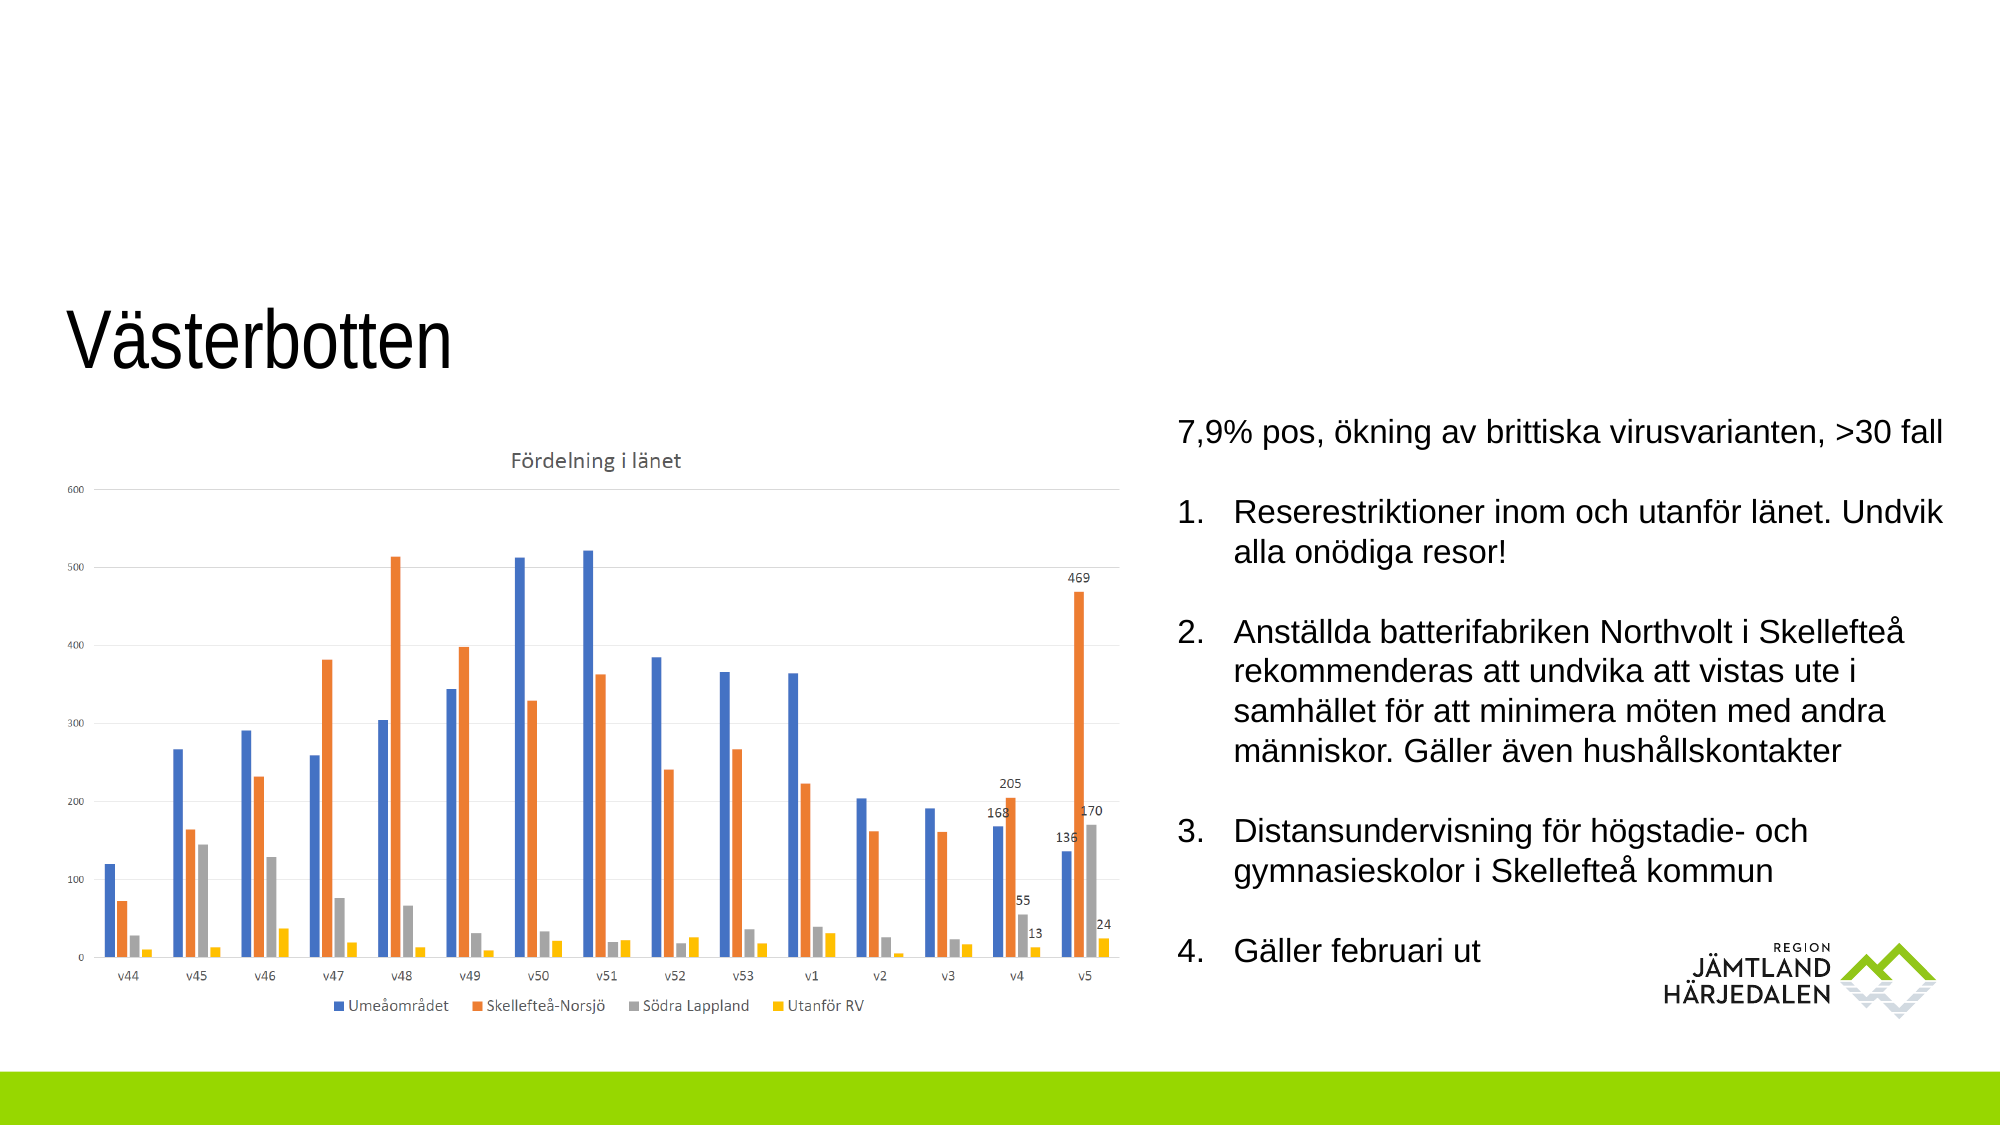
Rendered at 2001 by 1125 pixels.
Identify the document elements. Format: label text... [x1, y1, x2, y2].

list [51, 421, 1163, 1031]
text_box 7,9% pos, ökning av brittiska virusvarianten, >30 fall Reserestriktioner inom och utanför länet. Undvik alla onödiga resor! Anställda batterifabriken Northvolt i Skellefteå rekommenderas att undvika att vistas ute i samhället för att minimera möten med andra människor. Gäller även hushållskontakter Distansundervisning för högstadie- och gymnasieskolor i Skellefteå kommun Gäller februari ut [1162, 402, 1979, 1042]
title Västerbotten [51, 289, 1769, 396]
